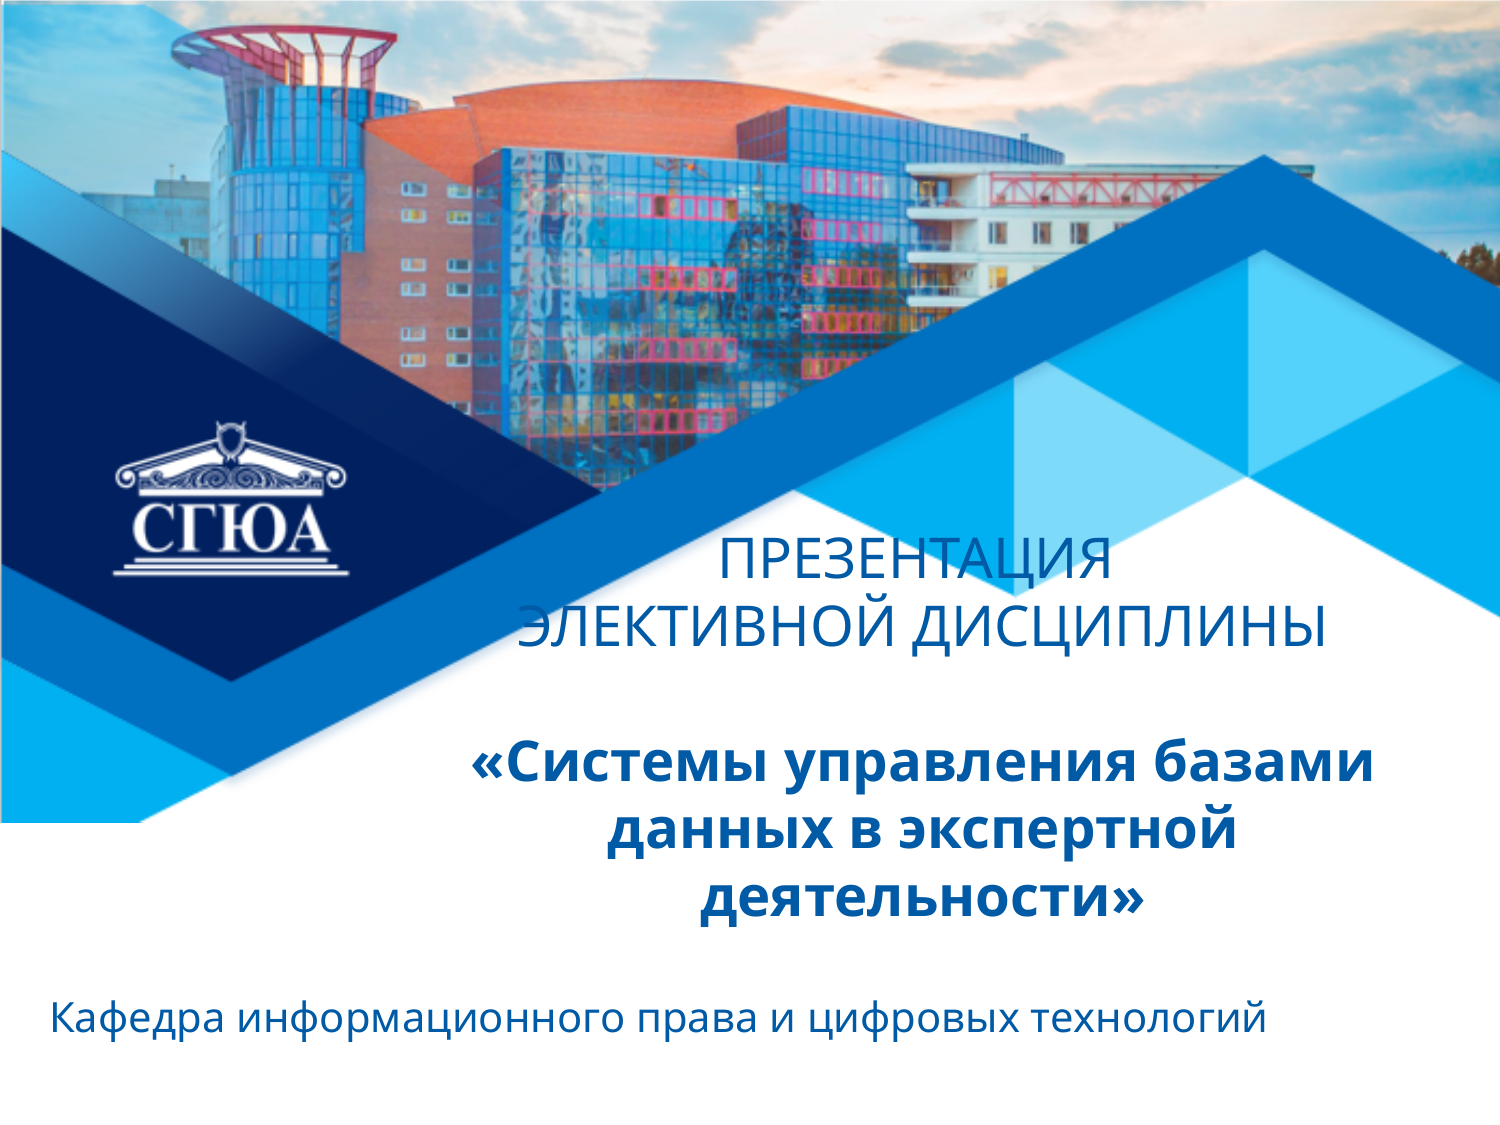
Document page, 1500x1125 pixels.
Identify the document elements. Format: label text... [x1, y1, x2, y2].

text_box ПРЕЗЕНТАЦИЯ ЭЛЕКТИВНОЙ ДИСЦИПЛИНЫ «Системы управления базами данных в экспертной деятельности» [387, 831, 1459, 935]
picture [0, 0, 1500, 823]
text_box Кафедра информационного права и цифровых технологий [34, 983, 1481, 1049]
